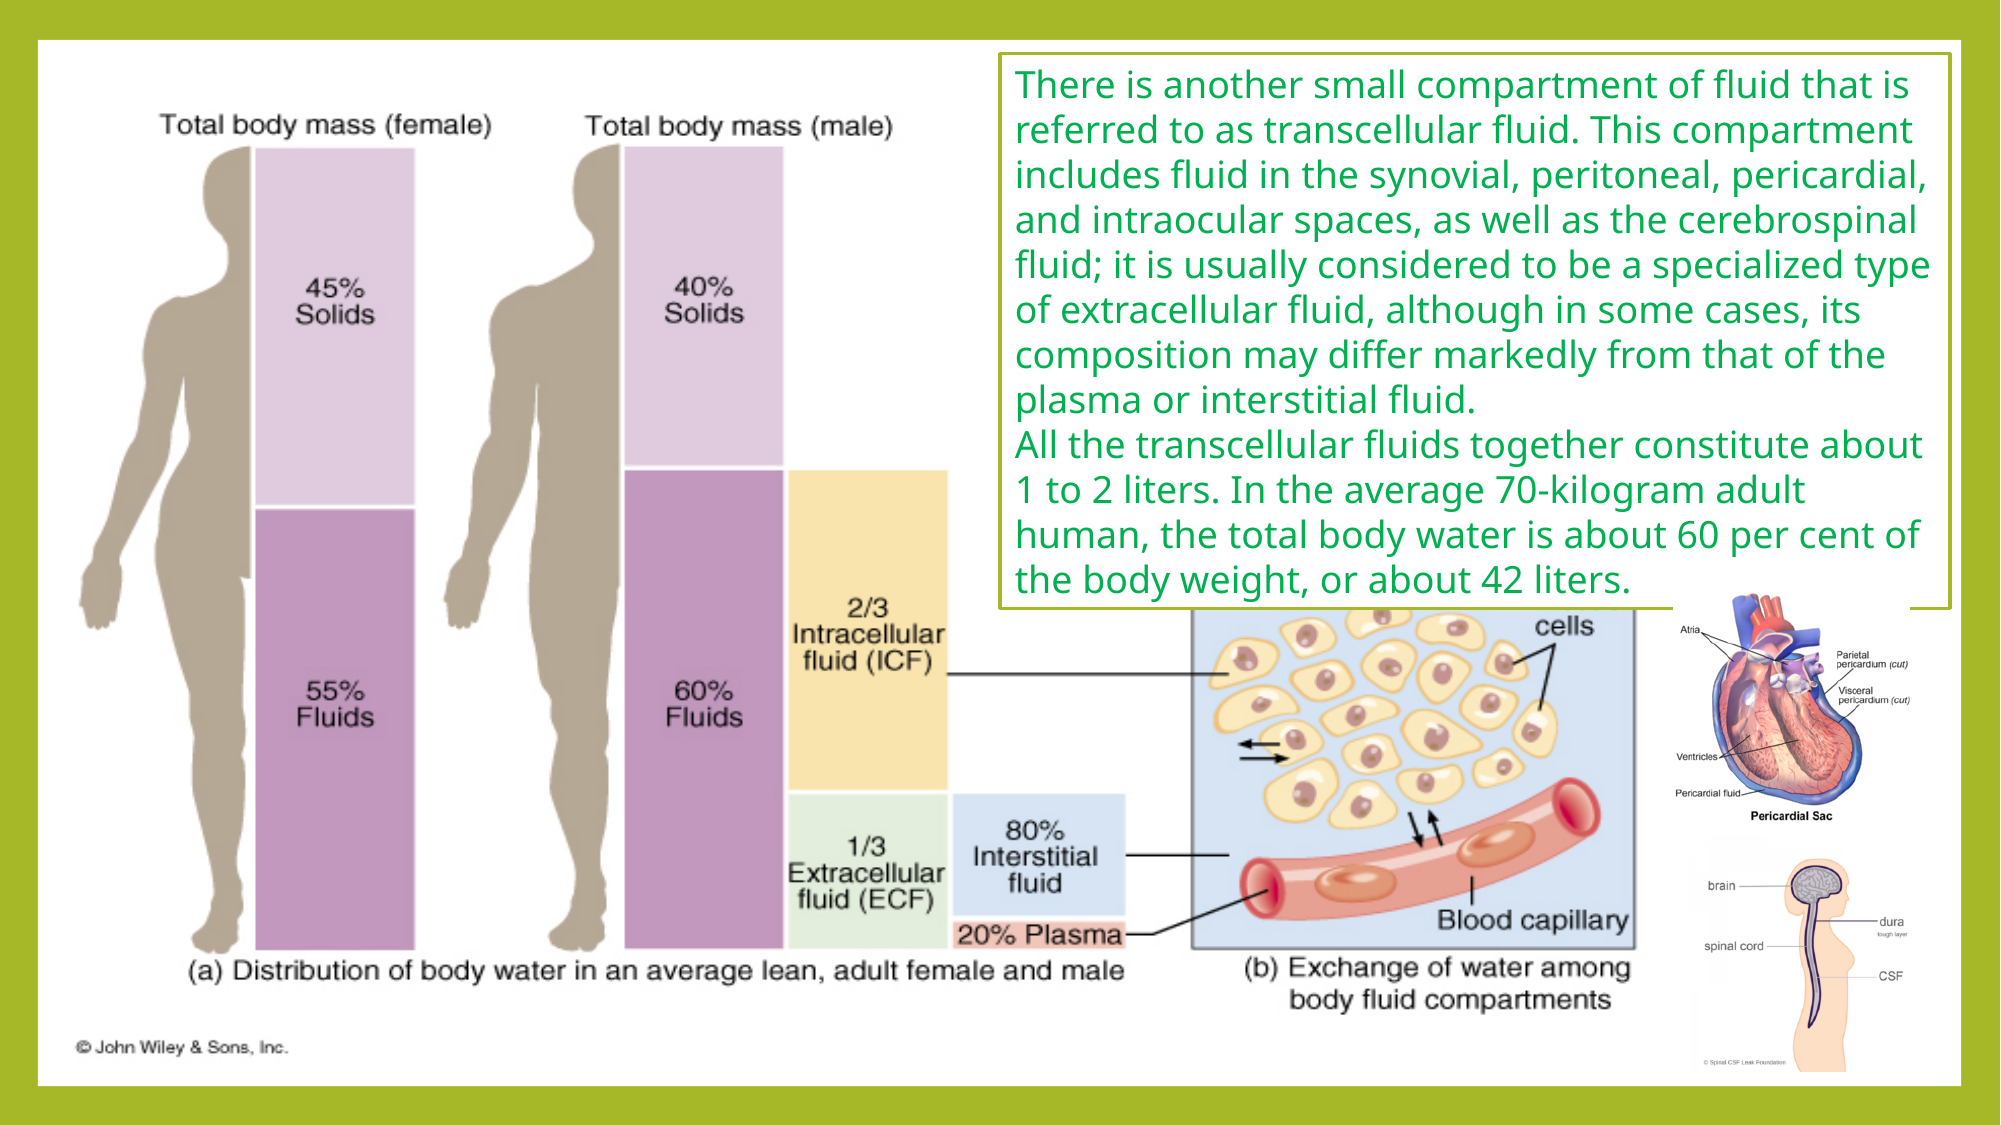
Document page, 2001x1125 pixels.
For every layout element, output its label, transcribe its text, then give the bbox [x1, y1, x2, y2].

picture [1673, 589, 1910, 826]
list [44, 79, 1668, 1083]
picture [1690, 835, 1927, 1072]
text_box There is another small compartment of fluid that is referred to as transcellular fluid. This compartment includes fluid in the synovial, peritoneal, pericardial, and intraocular spaces, as well as the cerebrospinal fluid; it is usually considered to be a specialized type of extracellular fluid, although in some cases, its composition may differ markedly from that of the plasma or interstitial fluid. All the transcellular fluids together constitute about 1 to 2 liters. In the average 70-kilogram adult human, the total body water is about 60 per cent of the body weight, or about 42 liters. [998, 52, 1952, 610]
